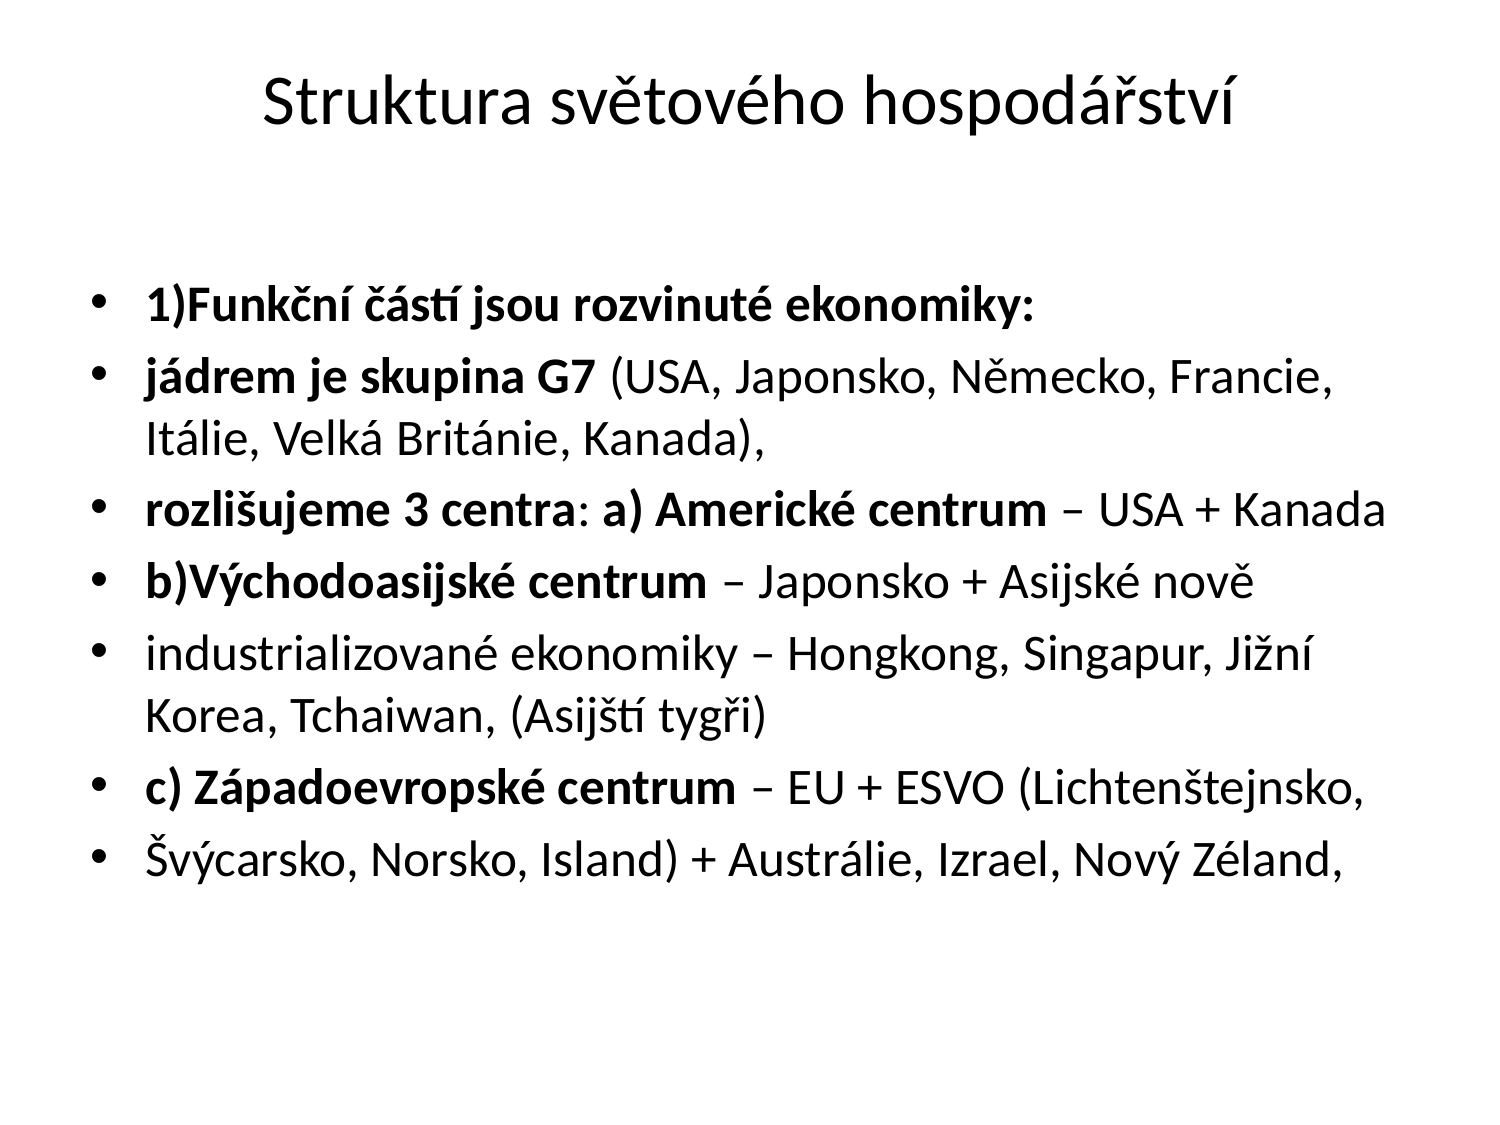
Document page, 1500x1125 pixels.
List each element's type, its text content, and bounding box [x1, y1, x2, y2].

list 1)Funkční částí jsou rozvinuté ekonomiky: jádrem je skupina G7 (USA, Japonsko, Německo, Francie, Itálie, Velká Británie, Kanada), rozlišujeme 3 centra: a) Americké centrum – USA + Kanada b)Východoasijské centrum – Japonsko + Asijské nově industrializované ekonomiky – Hongkong, Singapur, Jižní Korea, Tchaiwan, (Asijští tygři) c) Západoevropské centrum – EU + ESVO (Lichtenštejnsko, Švýcarsko, Norsko, Island) + Austrálie, Izrael, Nový Zéland, [74, 262, 1426, 1006]
title Struktura světového hospodářství [74, 44, 1426, 233]
